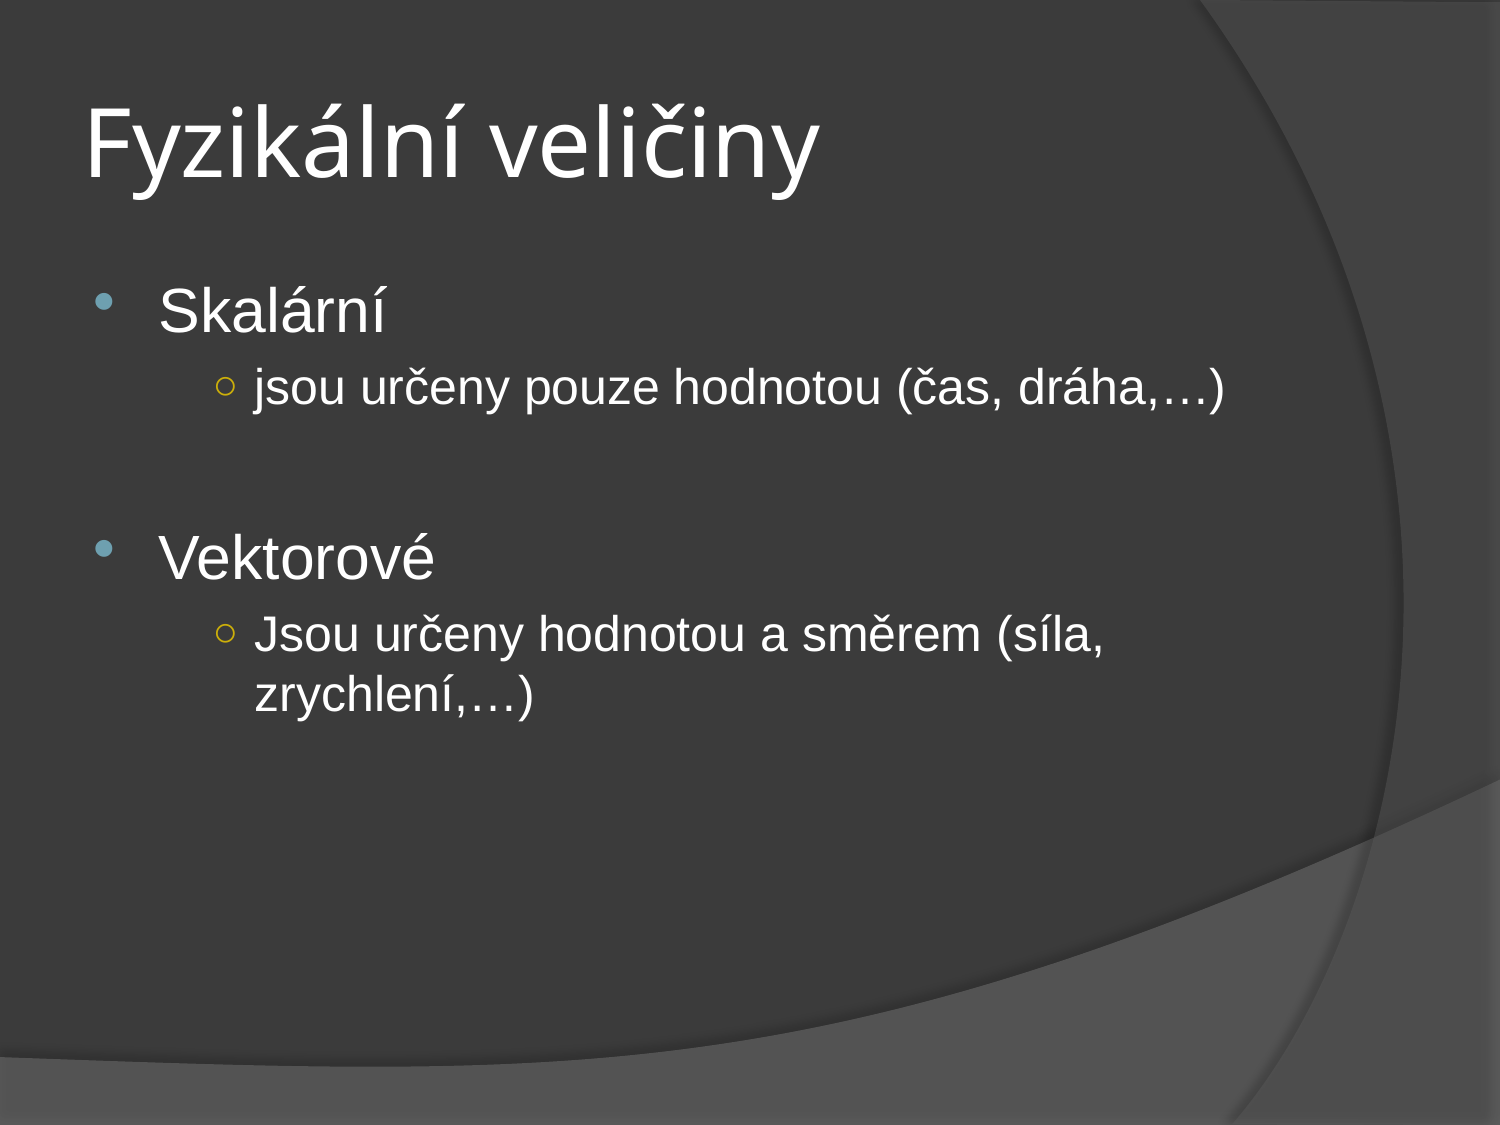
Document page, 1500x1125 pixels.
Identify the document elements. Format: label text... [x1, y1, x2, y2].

title Fyzikální veličiny [75, 45, 1300, 233]
list Skalární jsou určeny pouze hodnotou (čas, dráha,…) Vektorové Jsou určeny hodnotou a směrem (síla, zrychlení,…) [75, 262, 1300, 1005]
